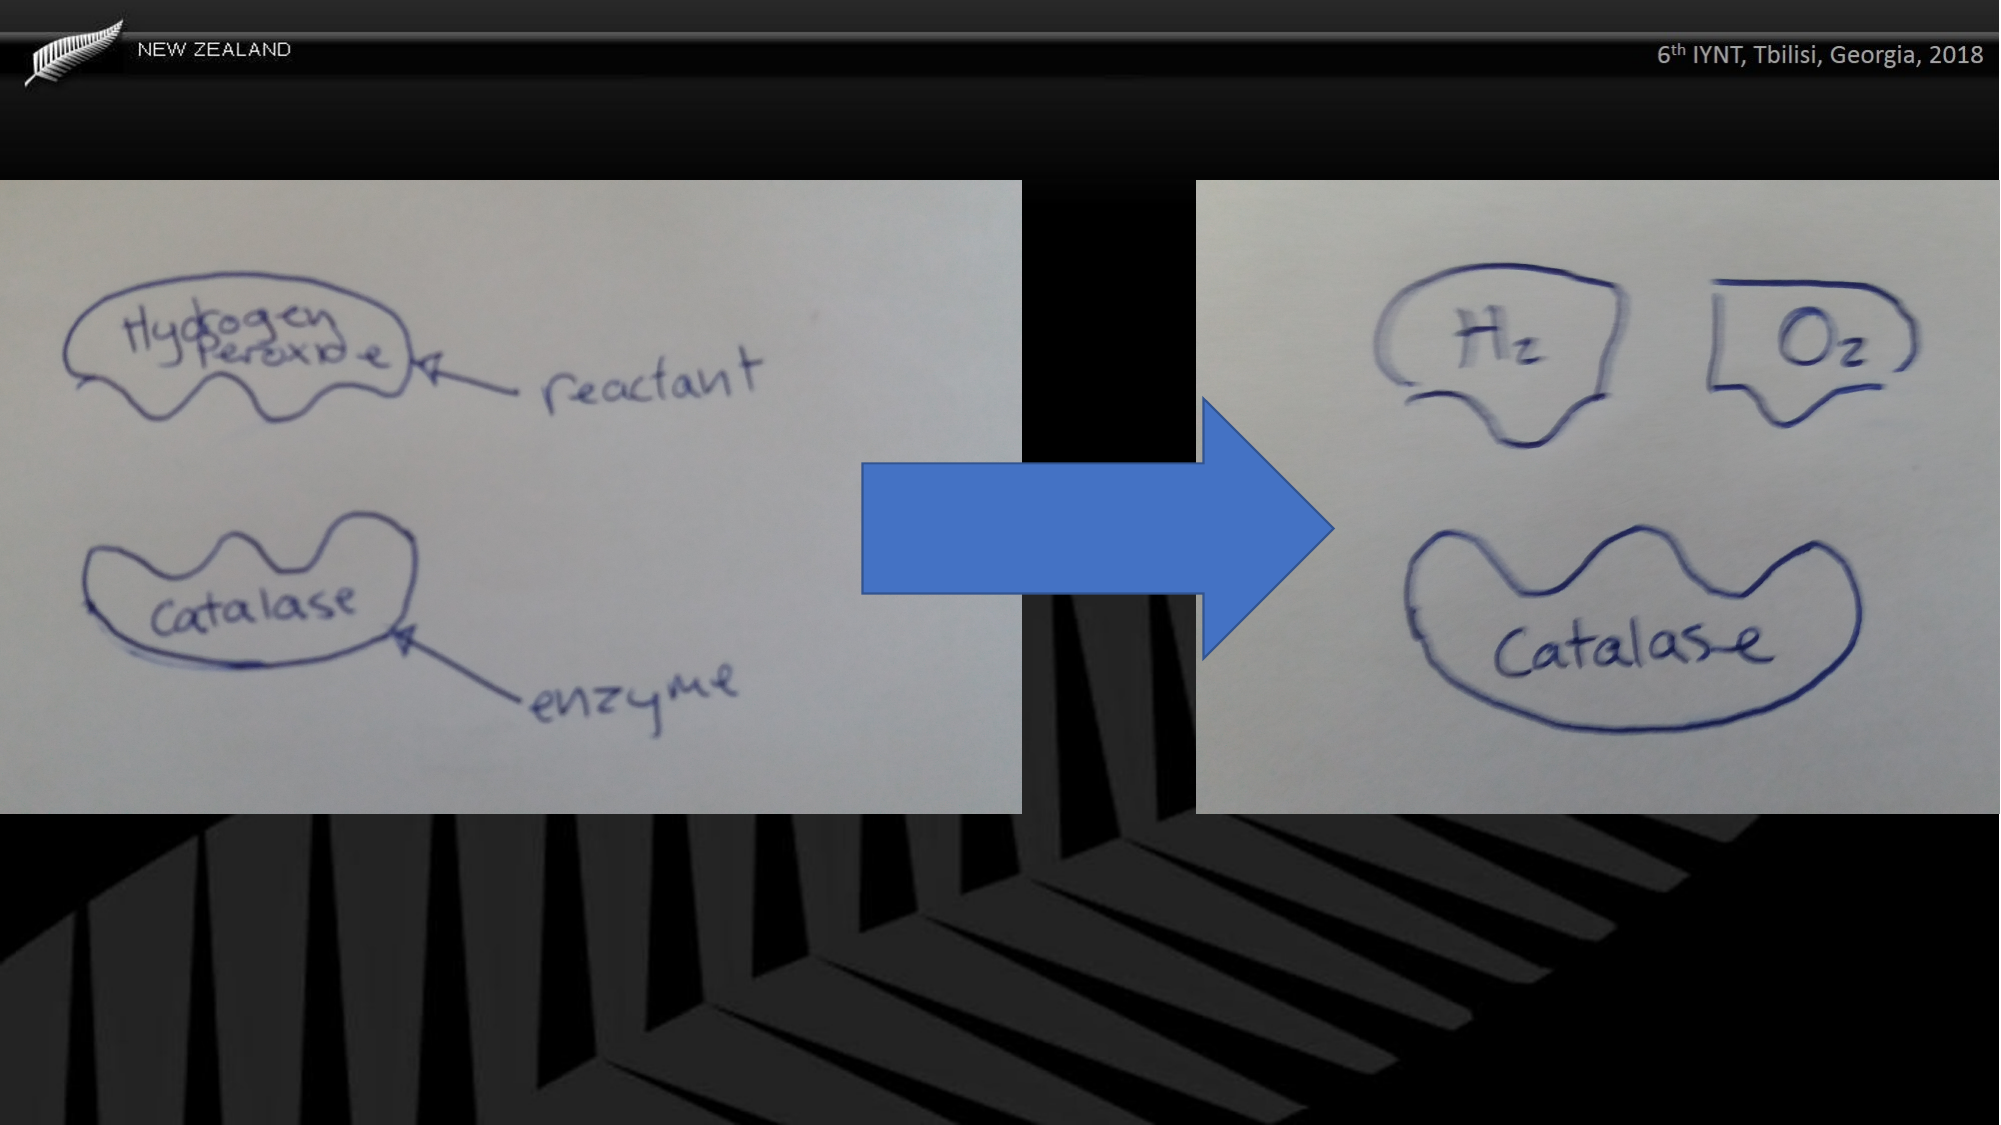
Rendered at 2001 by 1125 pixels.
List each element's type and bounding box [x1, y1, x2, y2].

picture [0, 0, 2001, 1125]
text_box [1022, 462, 1196, 595]
